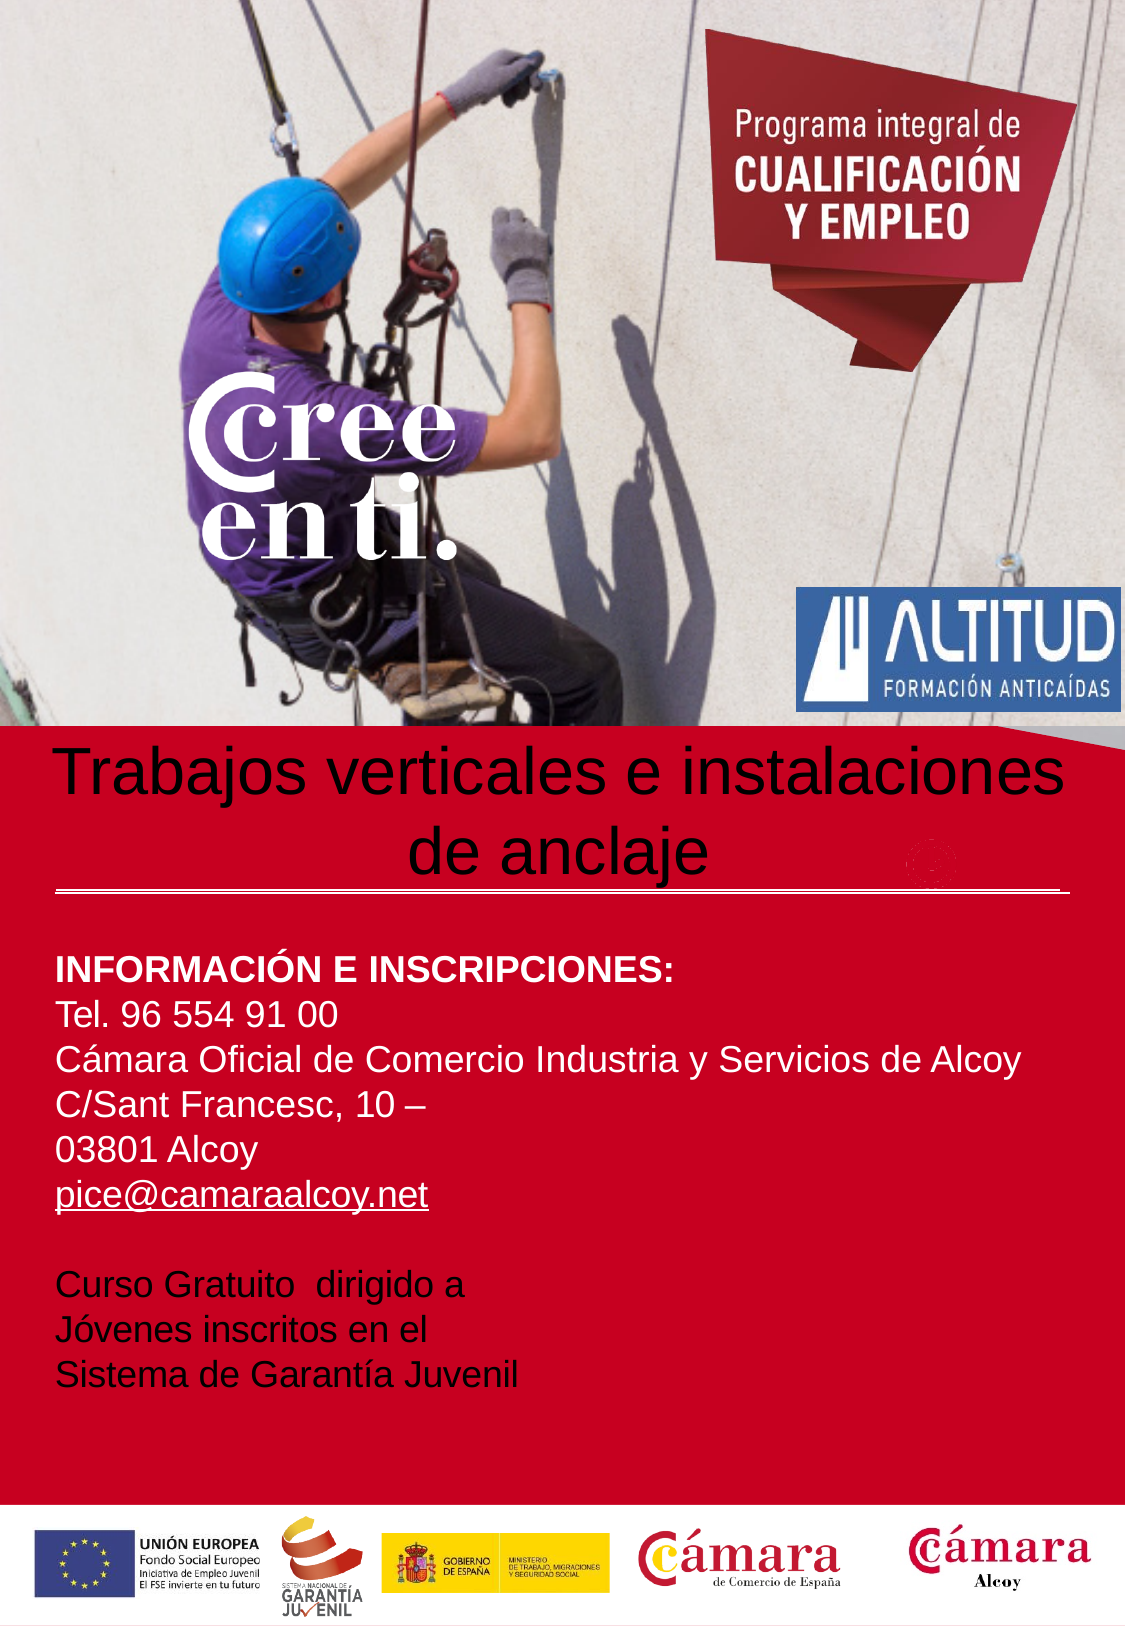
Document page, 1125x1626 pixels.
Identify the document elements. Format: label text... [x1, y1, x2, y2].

text_box INFORMACIÓN E INSCRIPCIONES: Tel. 96 554 91 00 Cámara Oficial de Comercio Industria y Servicios de Alcoy C/Sant Francesc, 10 – 03801 Alcoy pice@camaraalcoy.net Curso Gratuito dirigido a Jóvenes inscritos en el Sistema de Garantía Juvenil [52, 942, 1047, 1485]
text_box [0, 1504, 1125, 1625]
text_box Trabajos verticales e instalaciones de anclaje [23, 735, 1093, 888]
text_box [632, 1524, 845, 1591]
picture [899, 1509, 1103, 1593]
text_box [32, 1527, 260, 1599]
text_box [281, 1516, 363, 1617]
text_box [381, 1533, 610, 1593]
picture [0, 0, 1125, 749]
